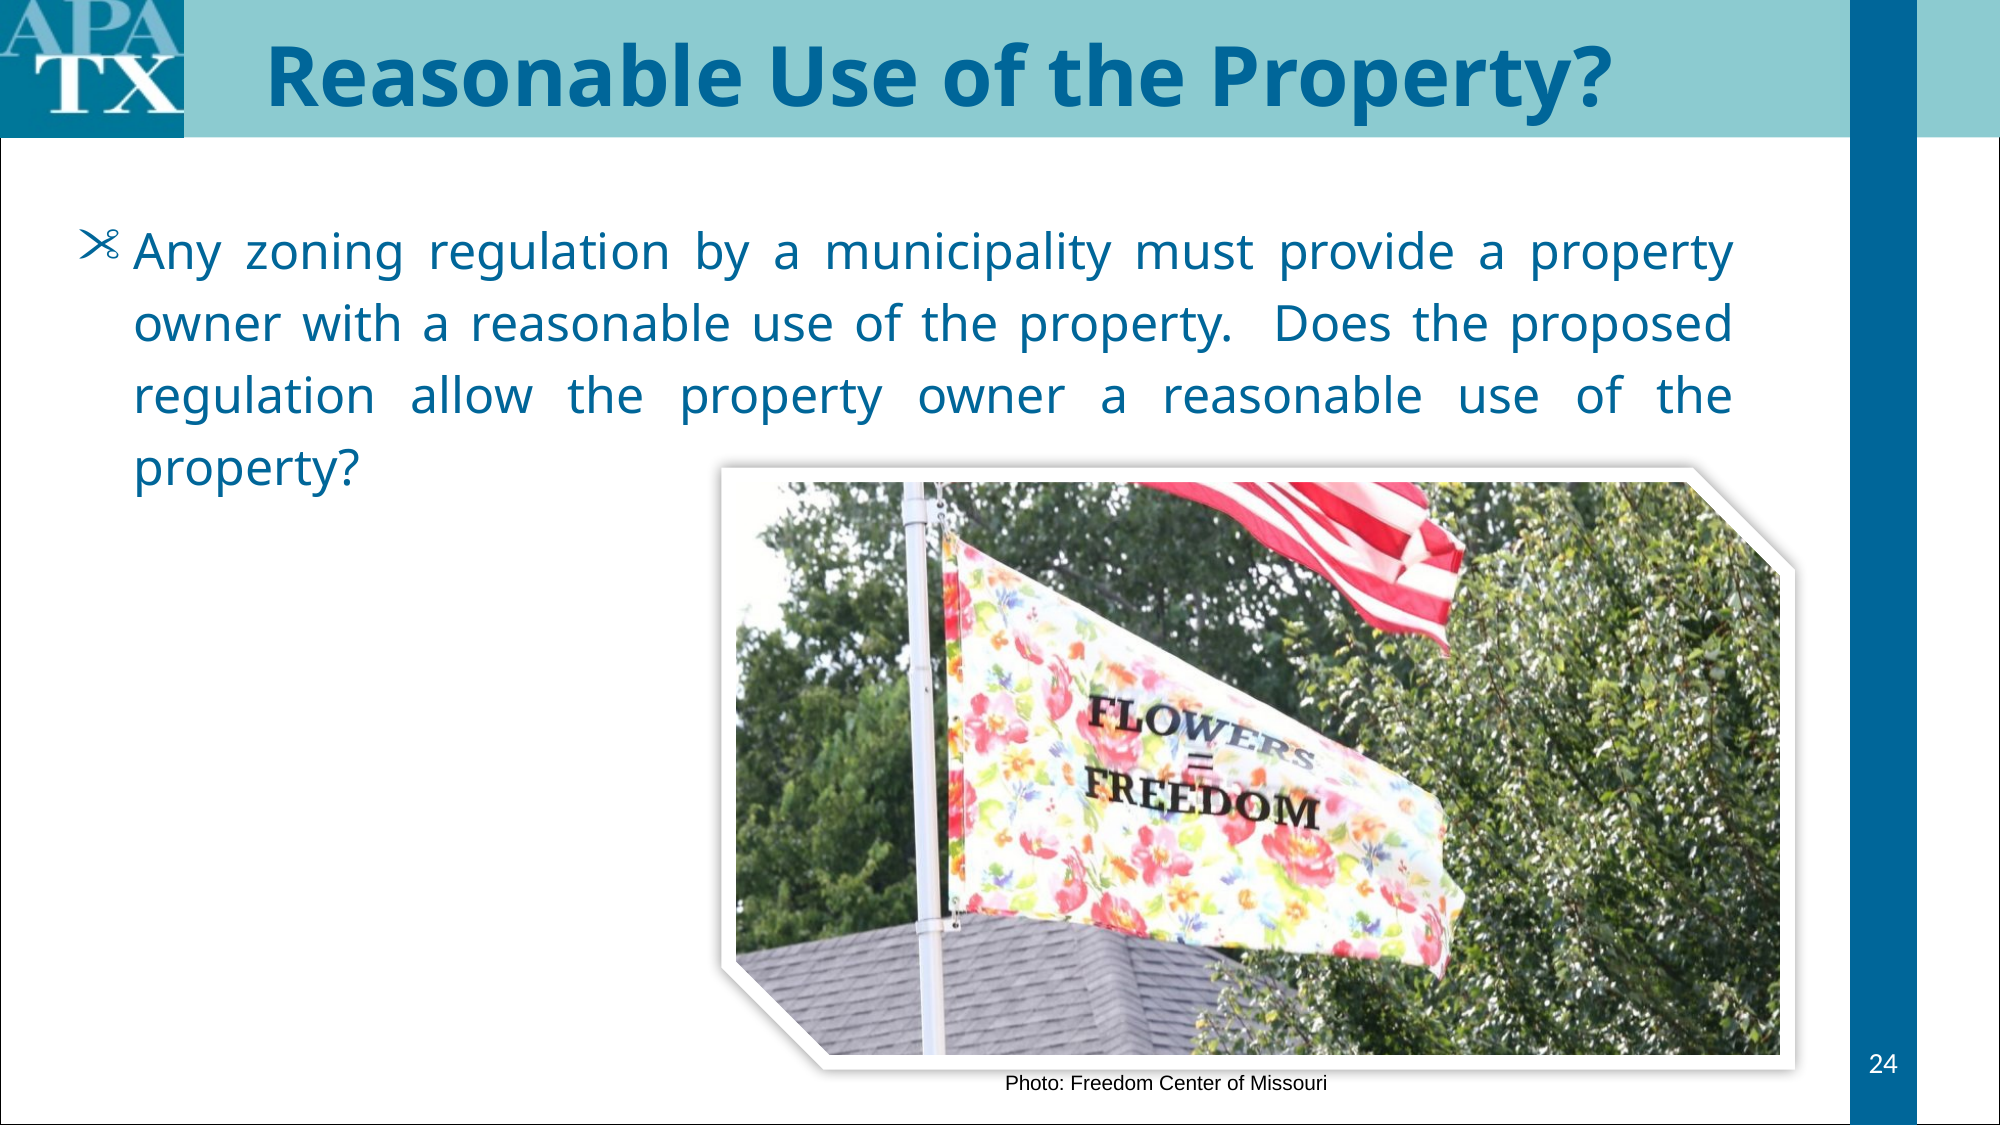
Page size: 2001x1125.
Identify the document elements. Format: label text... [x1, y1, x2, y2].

list Any zoning regulation by a municipality must provide a property owner with a reasonable use of the property. Does the proposed regulation allow the property owner a reasonable use of the property? [62, 199, 1751, 714]
title Reasonable Use of the Property? [249, 0, 1917, 147]
picture [728, 474, 1788, 1063]
picture [0, 0, 184, 114]
text_box Photo: Freedom Center of Missouri [990, 1072, 1352, 1103]
